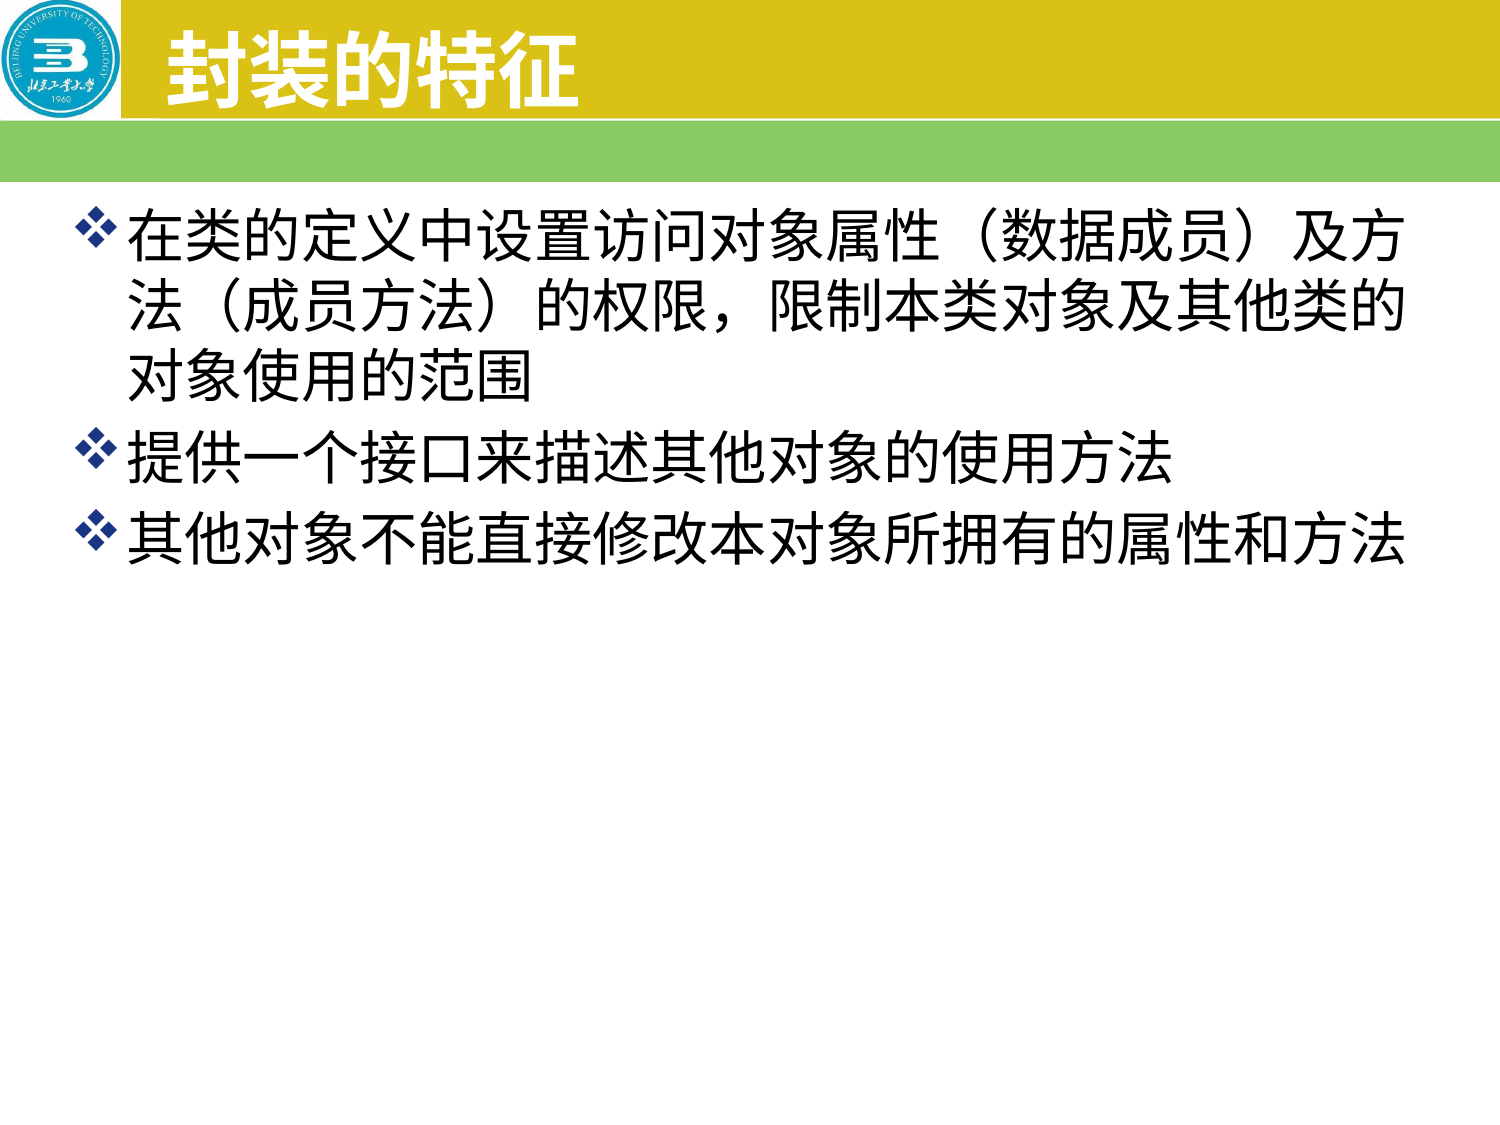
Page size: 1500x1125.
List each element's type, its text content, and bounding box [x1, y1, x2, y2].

list 在类的定义中设置访问对象属性（数据成员）及方法（成员方法）的权限，限制本类对象及其他类的对象使用的范围 提供一个接口来描述其他对象的使用方法 其他对象不能直接修改本对象所拥有的属性和方法 [55, 191, 1456, 1055]
picture [5, 3, 115, 113]
title 封装的特征 [150, 28, 1313, 109]
picture [0, 0, 121, 119]
